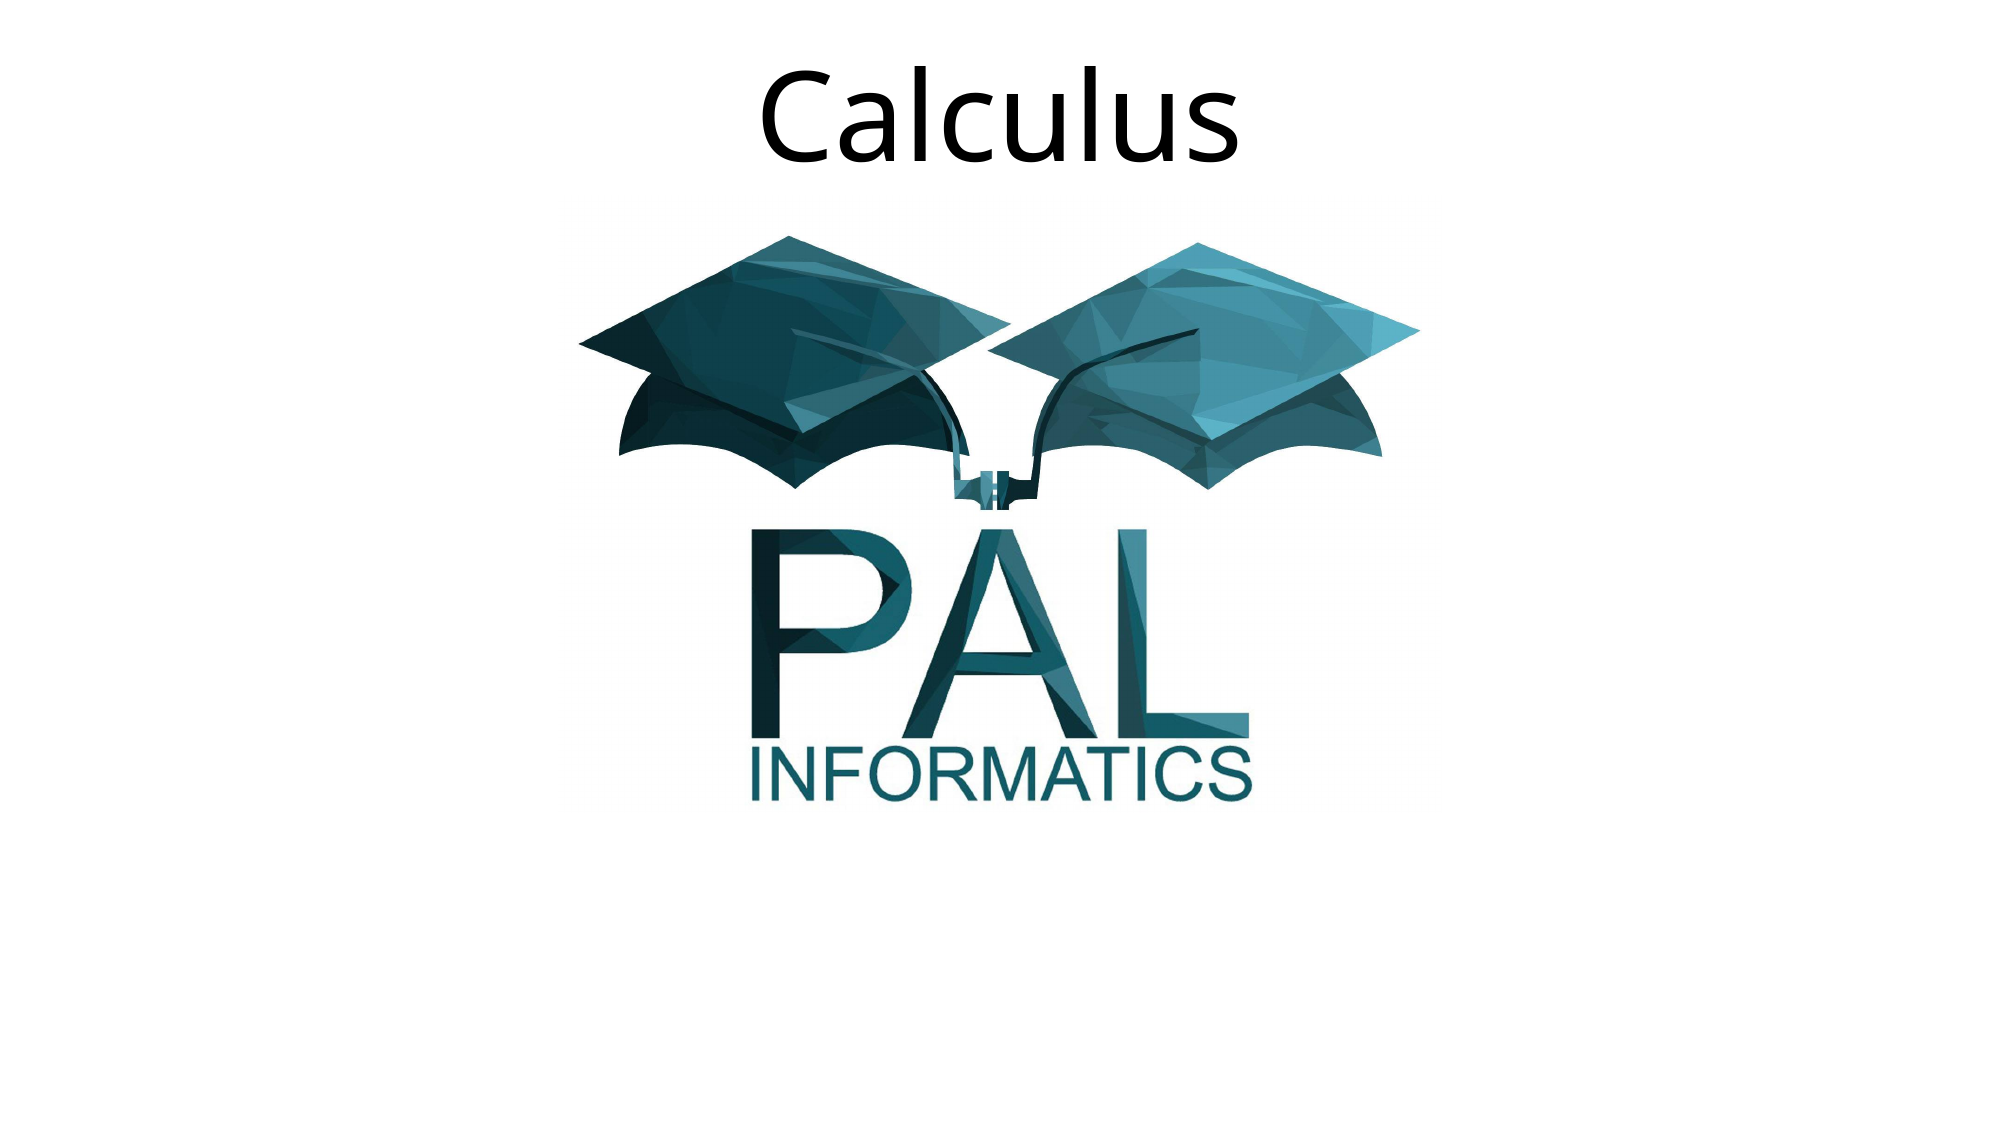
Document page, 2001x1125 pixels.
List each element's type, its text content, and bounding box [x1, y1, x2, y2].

title Calculus [249, 0, 1750, 196]
picture [558, 195, 1442, 813]
